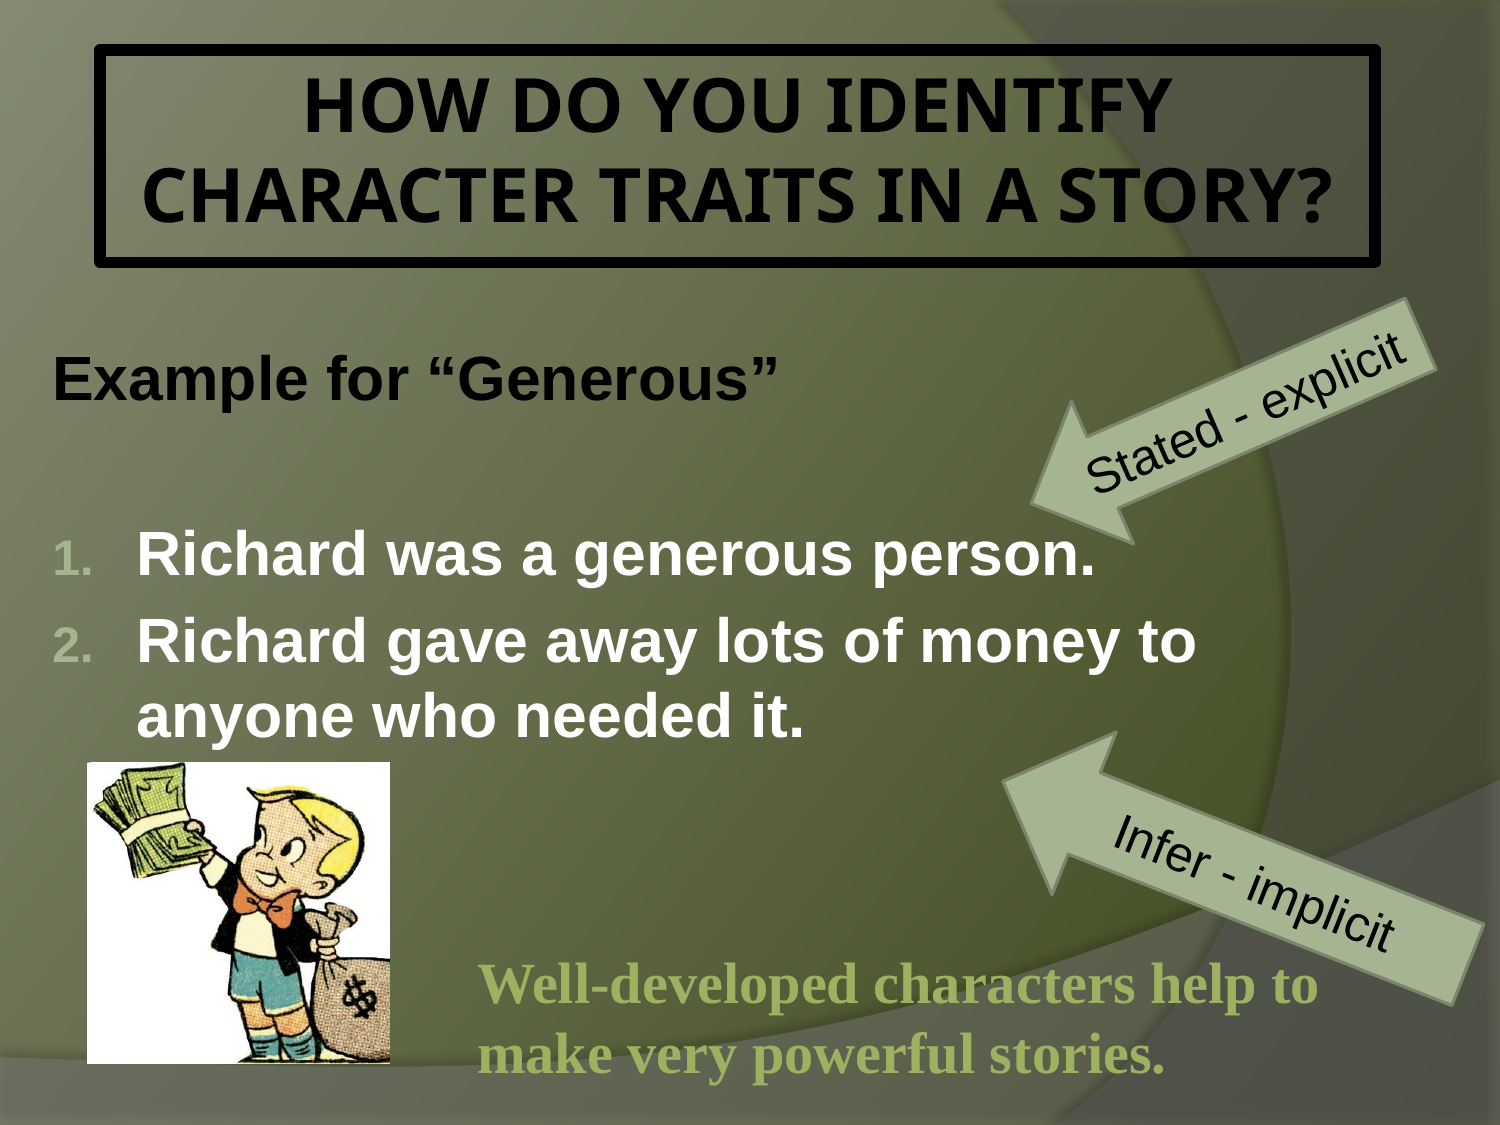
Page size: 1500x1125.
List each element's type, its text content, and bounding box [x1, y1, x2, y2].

text_box Infer - implicit [1001, 730, 1486, 1007]
title How do you identify character traits in a story? [99, 50, 1375, 263]
text_box Well-developed characters help to make very powerful stories. [462, 937, 1425, 1093]
text_box Stated - explicit [1029, 296, 1438, 546]
picture [87, 762, 390, 1064]
subtitle Example for “Generous” Richard was a generous person. Richard gave away lots of money to anyone who needed it. [37, 299, 1350, 925]
